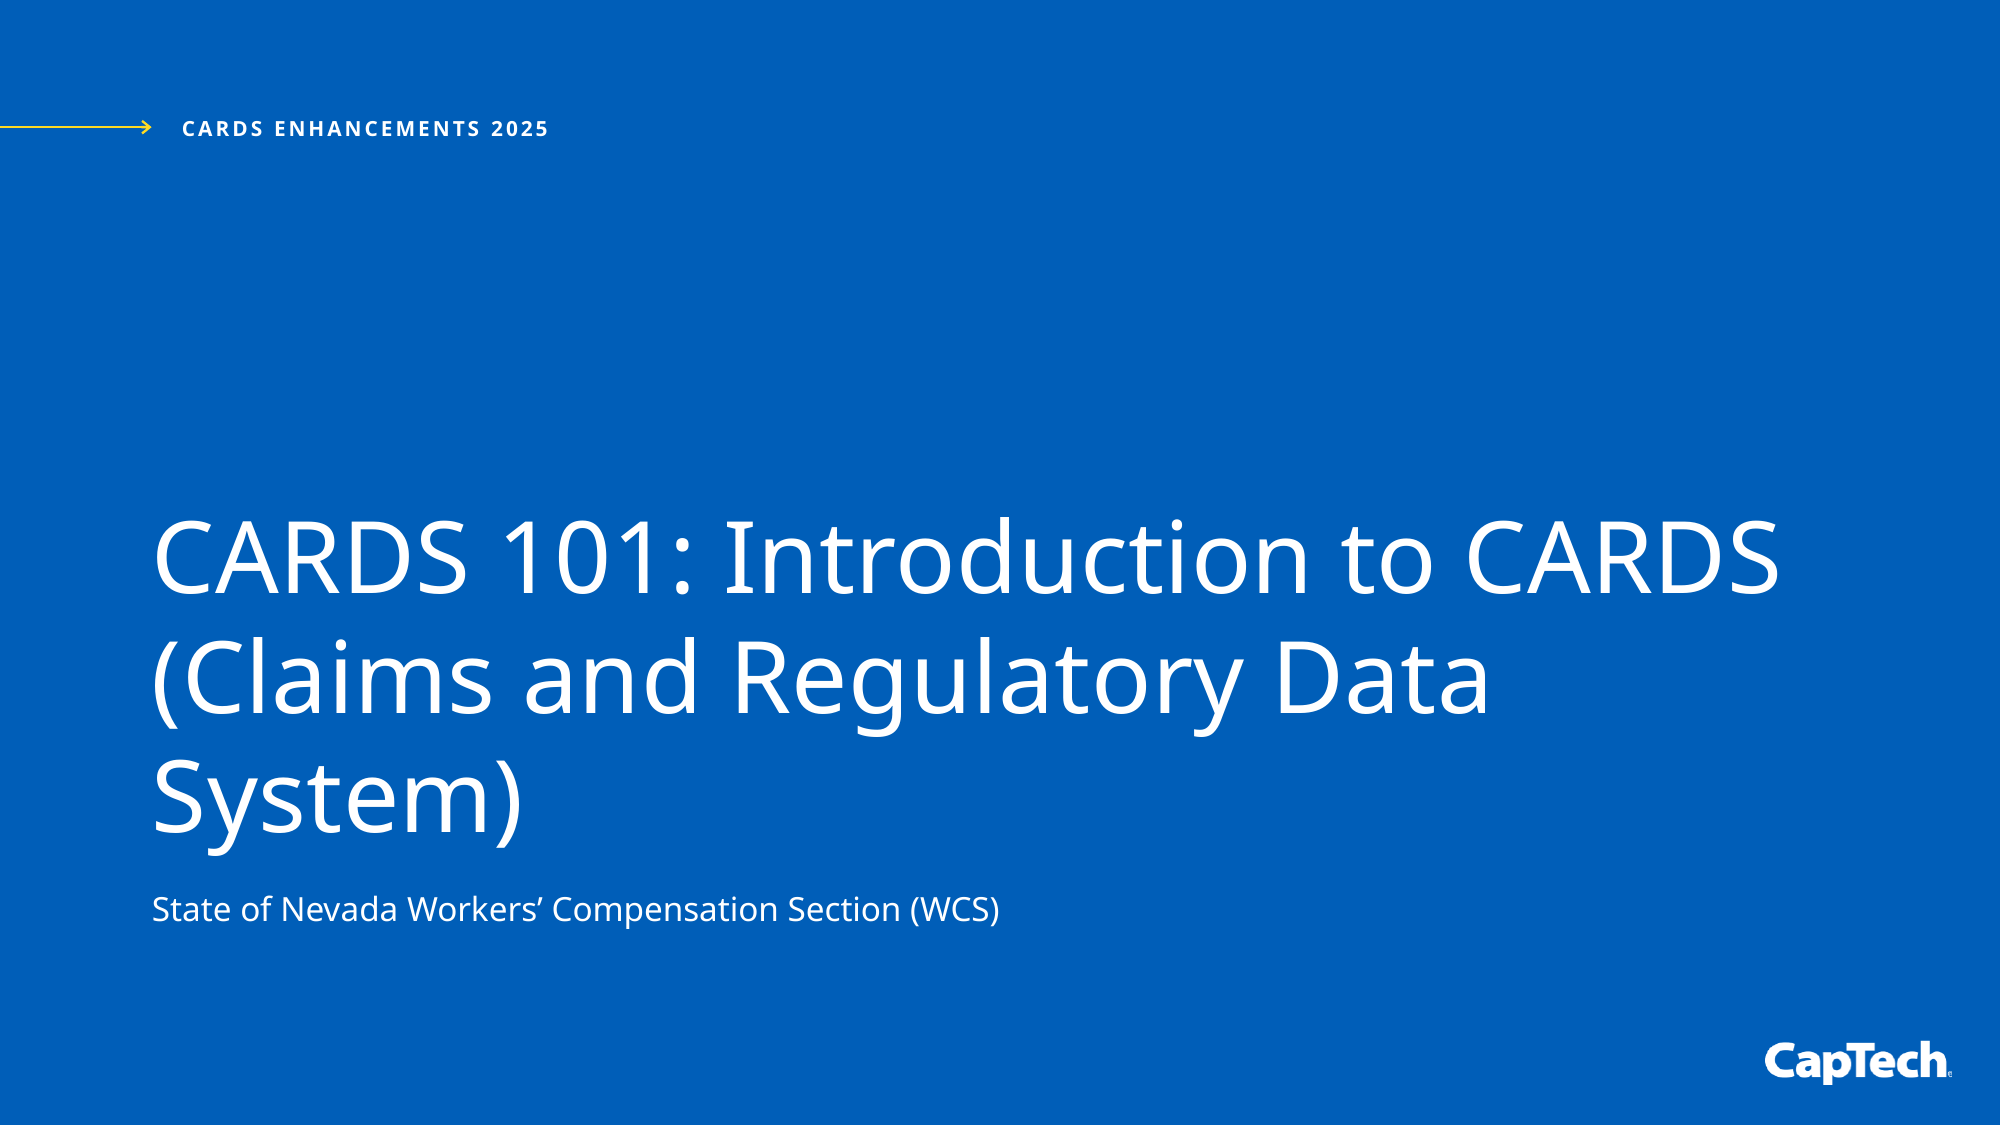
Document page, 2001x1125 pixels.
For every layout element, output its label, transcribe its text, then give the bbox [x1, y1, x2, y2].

list State of Nevada Workers’ Compensation Section (WCS) [151, 880, 1850, 948]
title CARDS 101: Introduction to CARDS (Claims and Regulatory Data System) [151, 444, 1850, 853]
list CARDS Enhancements 2025 [181, 115, 1880, 162]
